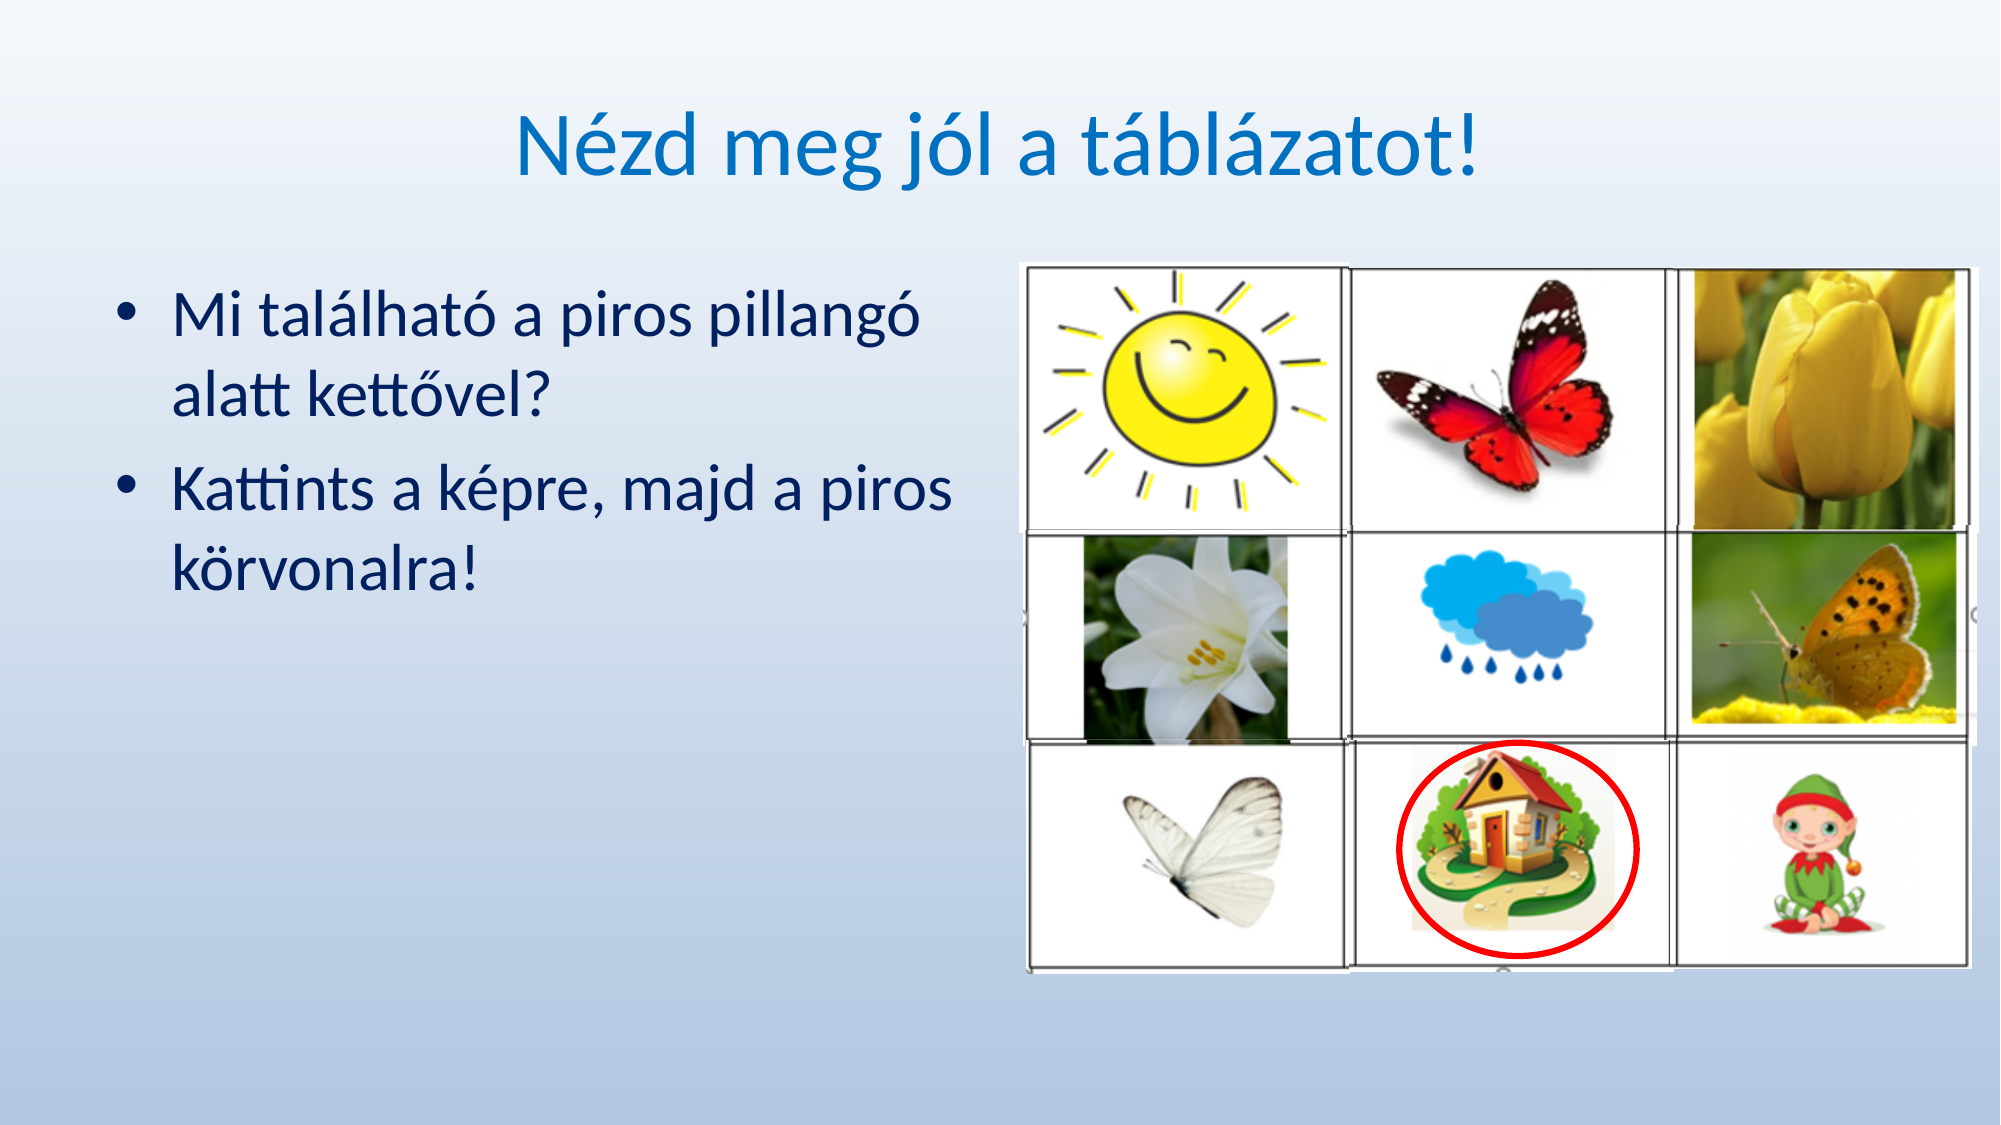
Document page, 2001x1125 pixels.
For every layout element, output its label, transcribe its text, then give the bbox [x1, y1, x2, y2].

picture [1018, 262, 1979, 974]
list Mi található a piros pillangó alatt kettővel? Kattints a képre, majd a piros körvonalra! [99, 262, 1018, 716]
title Nézd meg jól a táblázatot! [99, 45, 1900, 233]
